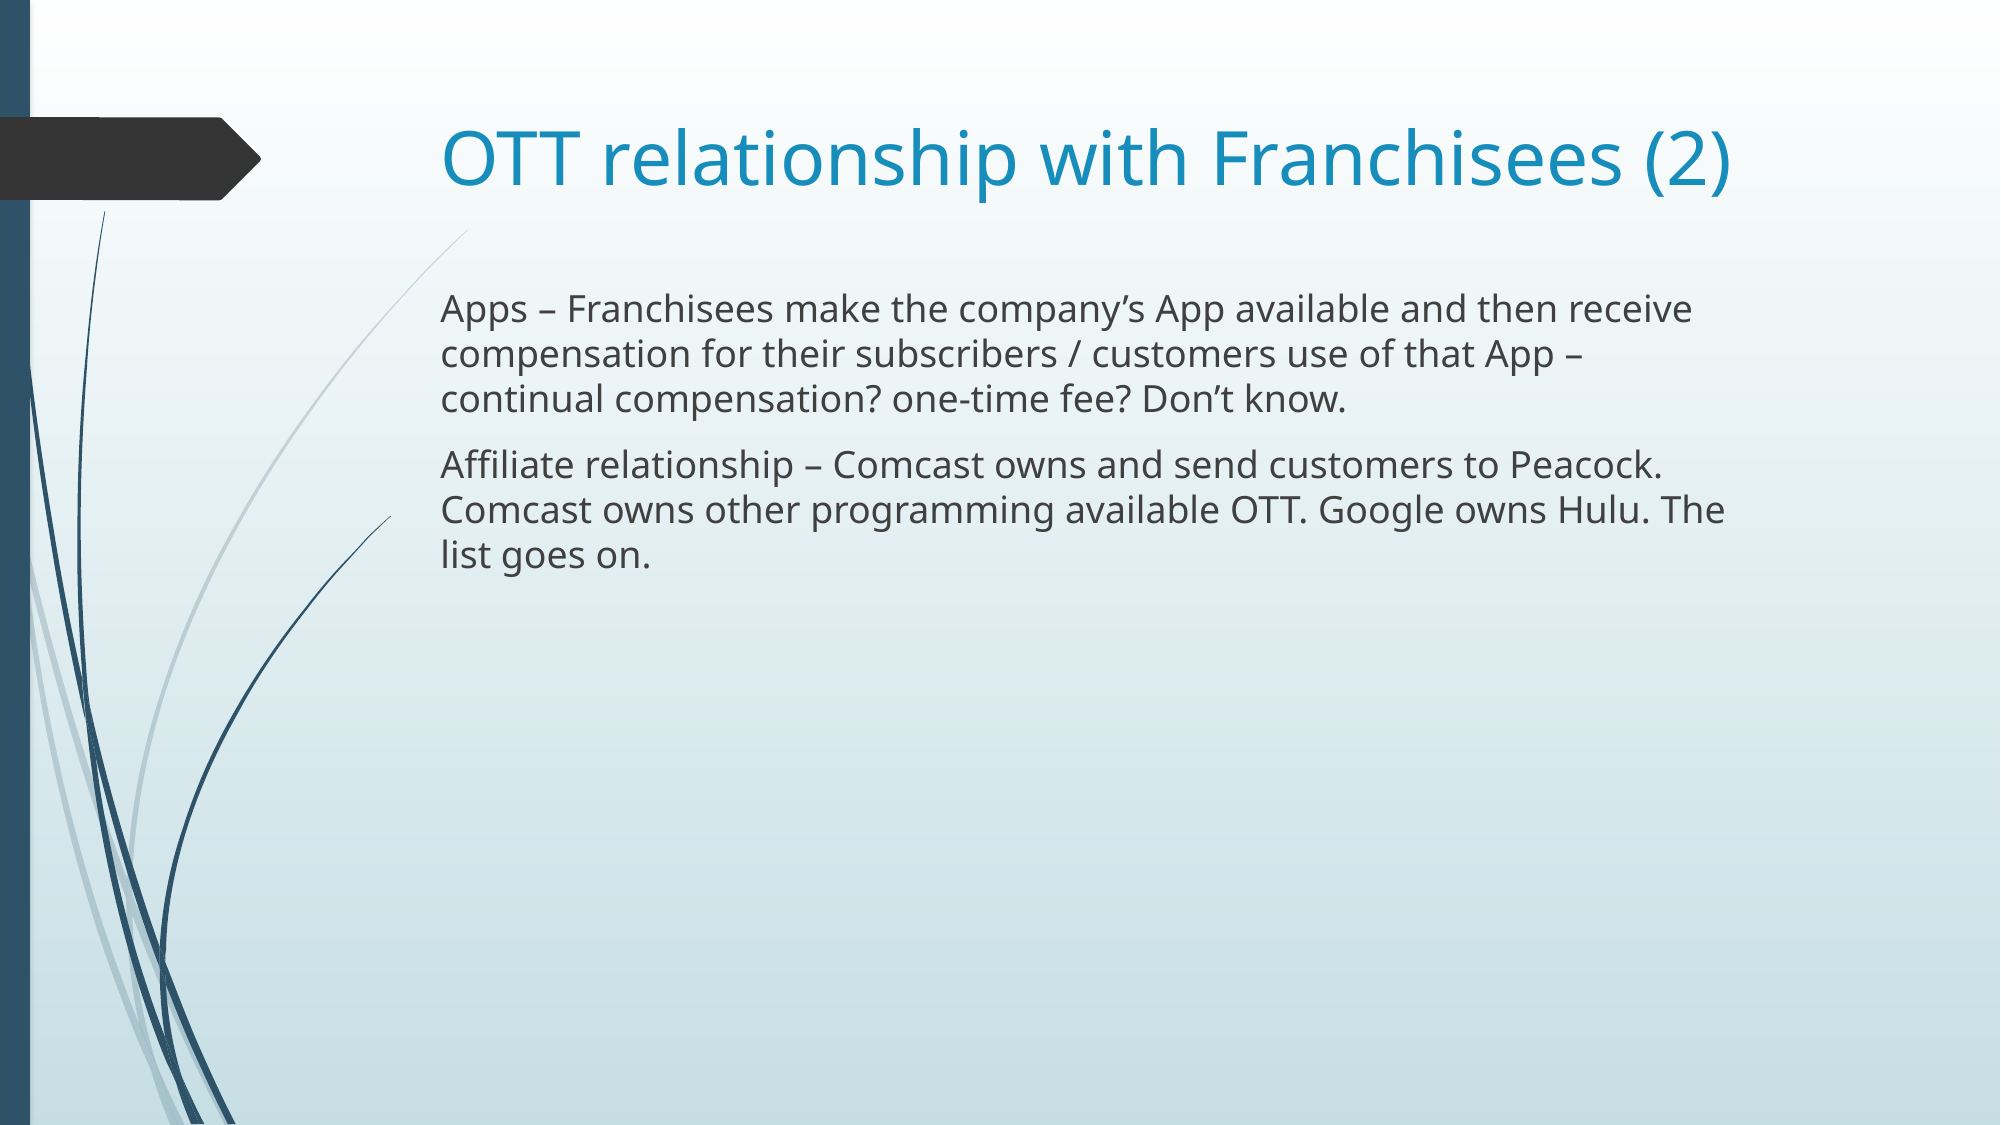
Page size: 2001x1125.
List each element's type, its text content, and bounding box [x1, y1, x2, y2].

title OTT relationship with Franchisees (2) [425, 102, 1888, 313]
list Apps – Franchisees make the company’s App available and then receive compensation for their subscribers / customers use of that App – continual compensation? one-time fee? Don’t know. Affiliate relationship – Comcast owns and send customers to Peacock. Comcast owns other programming available OTT. Google owns Hulu. The list goes on. [425, 277, 1744, 1014]
